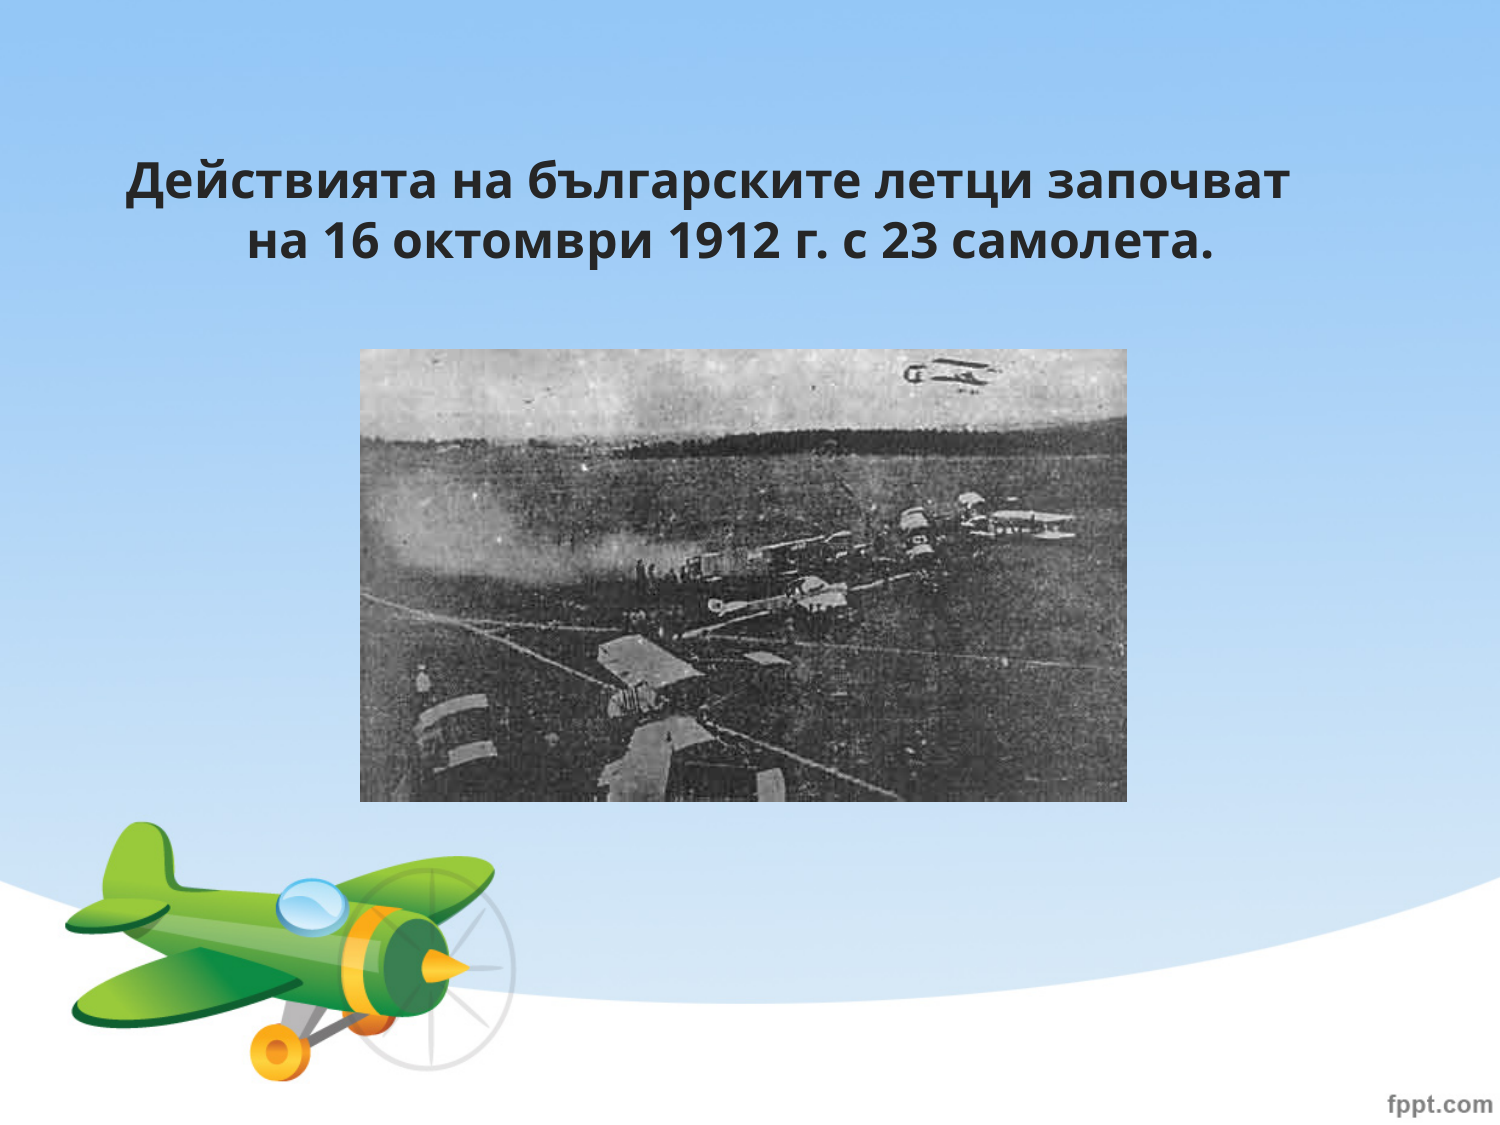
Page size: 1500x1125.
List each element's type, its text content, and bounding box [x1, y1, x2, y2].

picture [0, 0, 1500, 1125]
list Действията на българските летци започват на 16 октомври 1912 г. с 23 самолета. [93, 140, 1325, 493]
